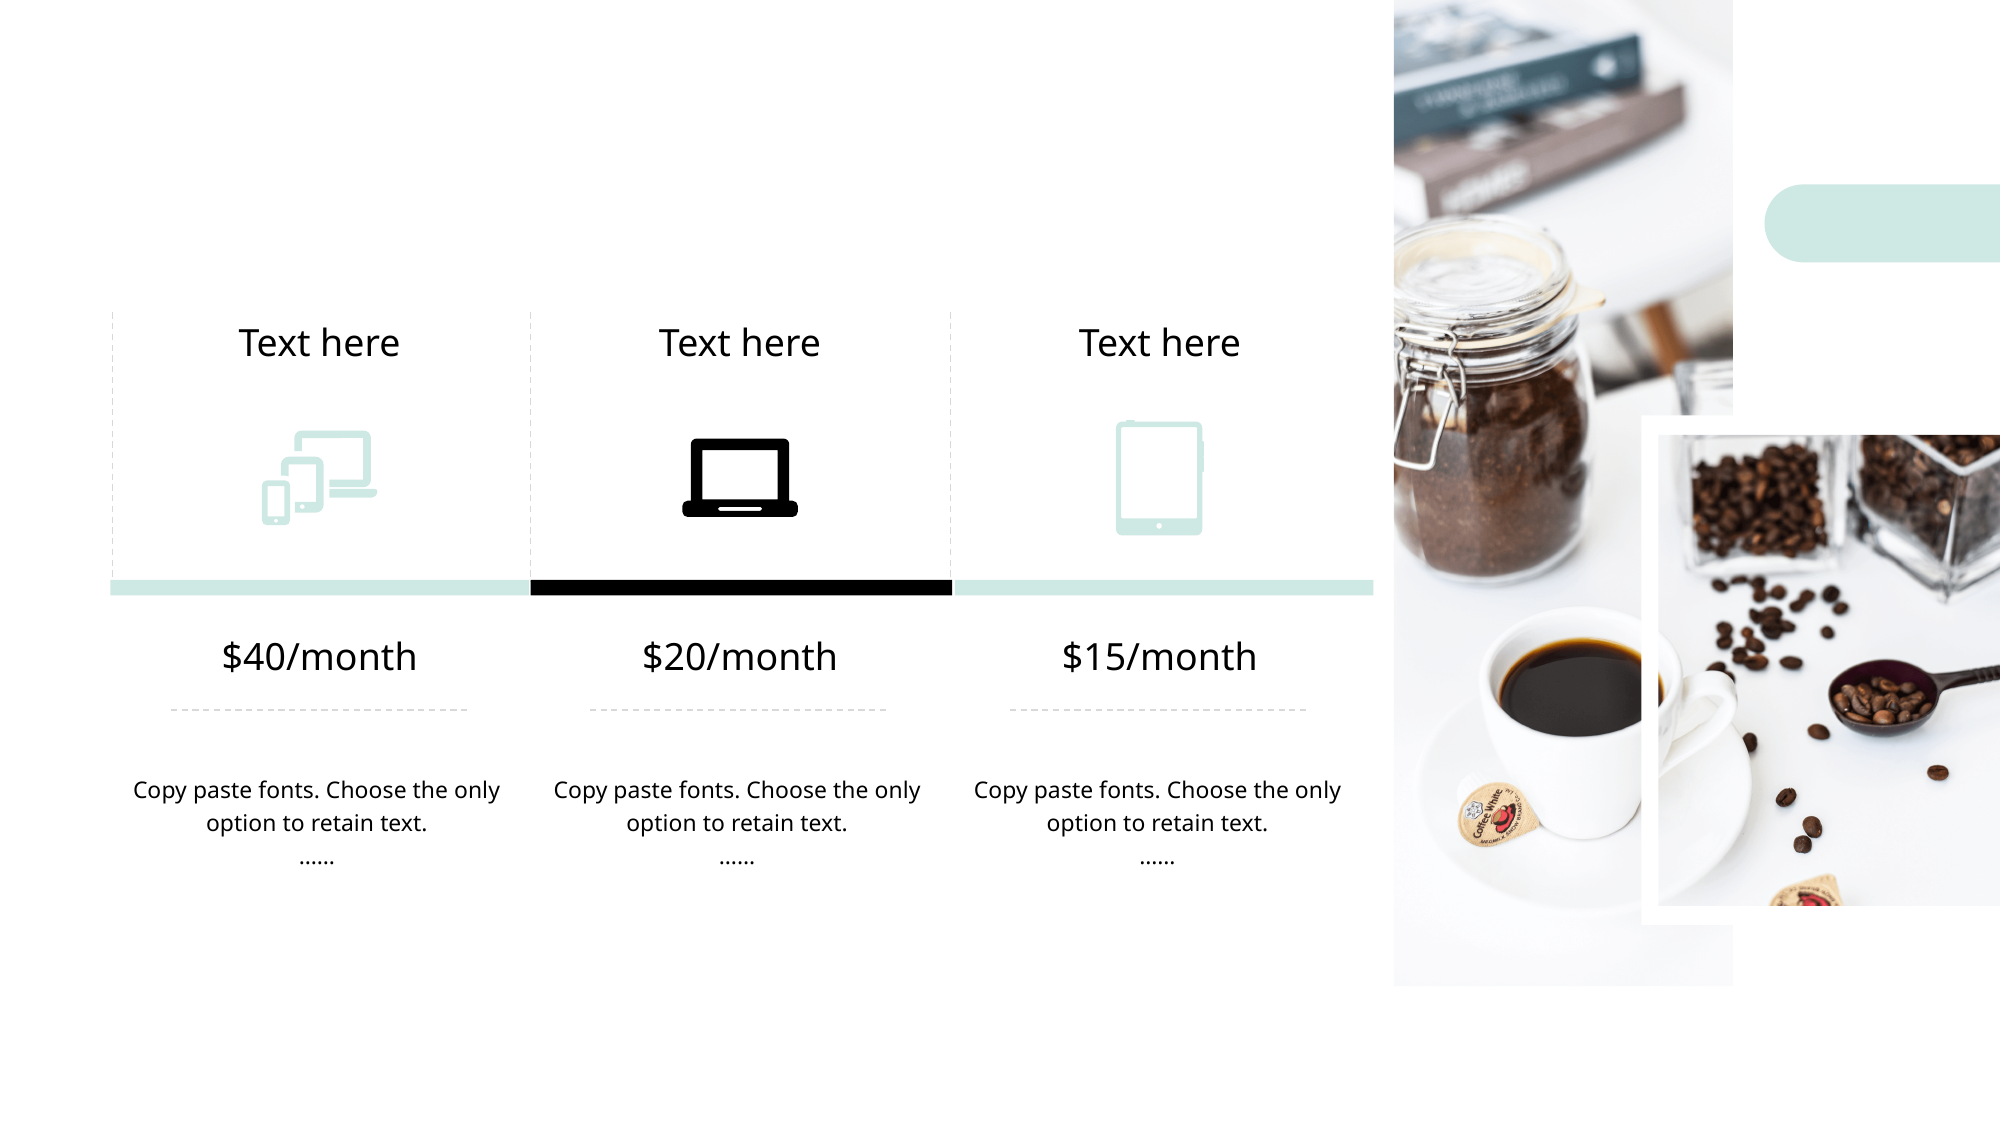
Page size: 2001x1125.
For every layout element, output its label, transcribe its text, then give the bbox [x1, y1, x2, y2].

text_box Text here [956, 302, 1364, 382]
text_box [109, 579, 530, 596]
text_box [682, 438, 798, 517]
text_box [1393, 0, 1734, 987]
text_box [260, 479, 292, 527]
text_box $20/month [536, 607, 944, 704]
text_box [293, 429, 379, 499]
text_box [530, 579, 953, 596]
text_box Text here [115, 302, 524, 382]
text_box Copy paste fonts. Choose the only option to retain text. …… [951, 762, 1365, 893]
text_box $15/month [956, 607, 1364, 704]
text_box [1657, 434, 2000, 907]
text_box [954, 579, 1374, 596]
text_box Copy paste fonts. Choose the only option to retain text. …… [530, 762, 944, 893]
text_box [1115, 420, 1204, 536]
text_box [279, 455, 325, 514]
text_box [1763, 183, 2000, 264]
text_box $40/month [115, 607, 524, 704]
text_box Text here [536, 302, 944, 382]
text_box Copy paste fonts. Choose the only option to retain text. …… [110, 762, 524, 893]
